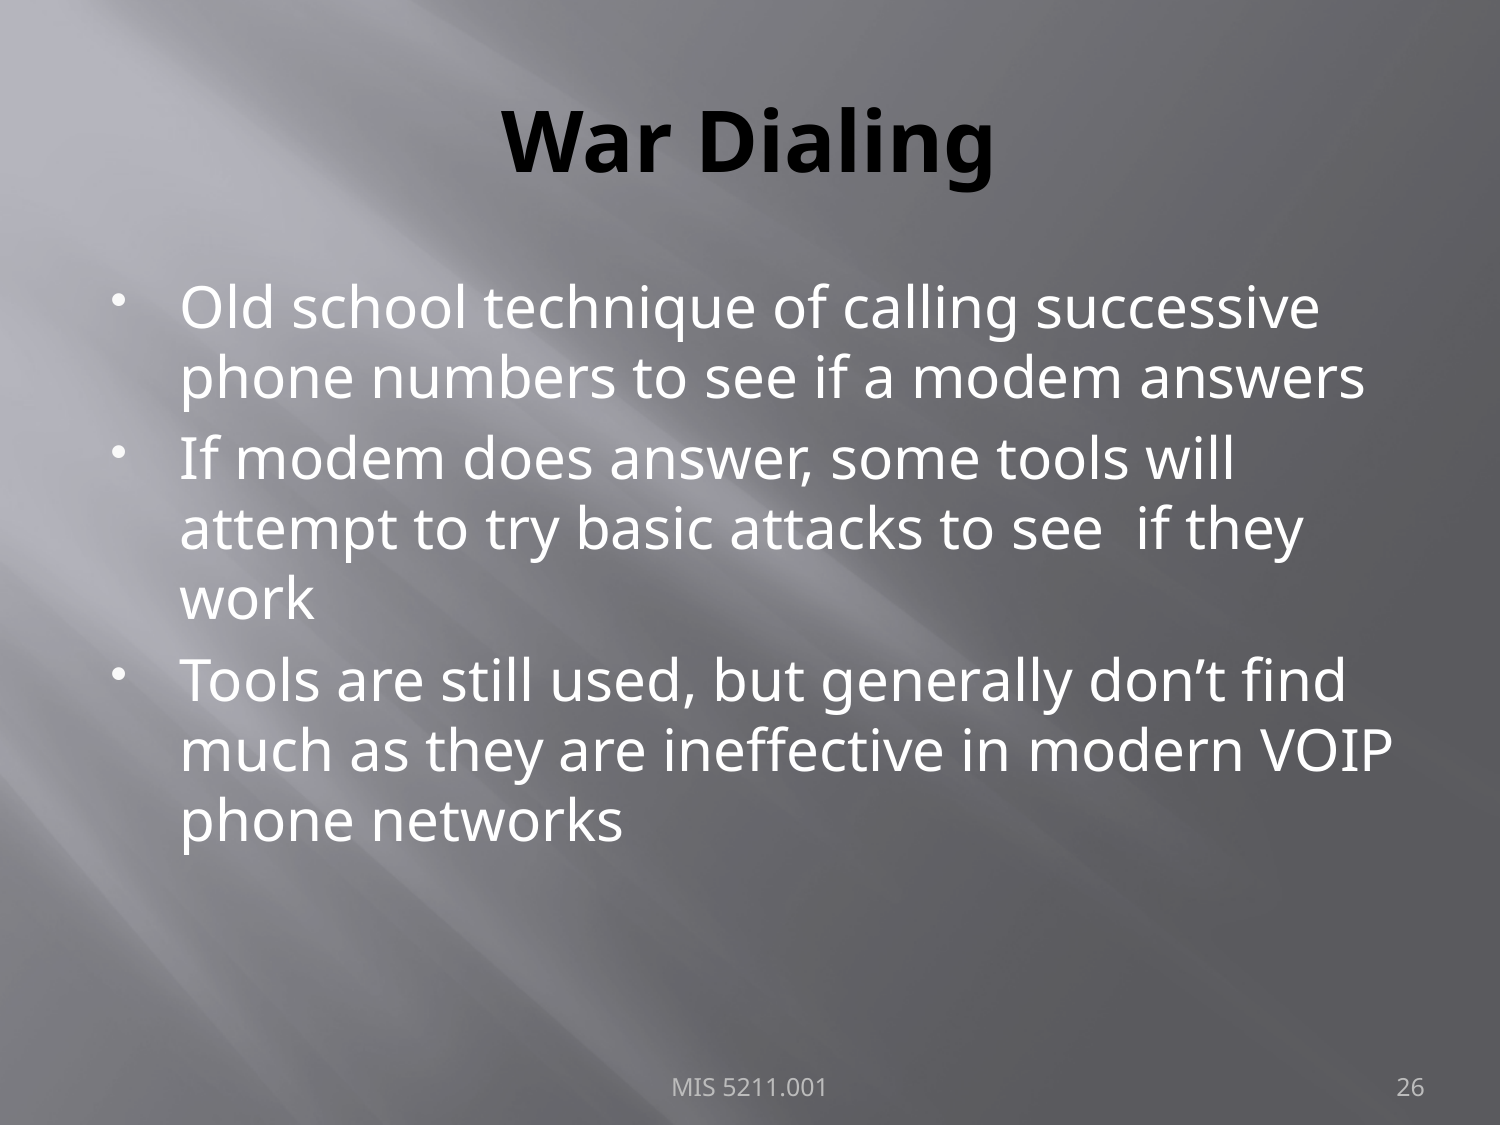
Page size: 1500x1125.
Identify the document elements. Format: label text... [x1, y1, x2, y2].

title War Dialing [75, 45, 1425, 233]
footer MIS 5211.001 [512, 1052, 988, 1113]
list Old school technique of calling successive phone numbers to see if a modem answers If modem does answer, some tools will attempt to try basic attacks to see if they work Tools are still used, but generally don’t find much as they are ineffective in modern VOIP phone networks [75, 262, 1425, 1035]
slide_number 26 [1299, 1052, 1425, 1113]
